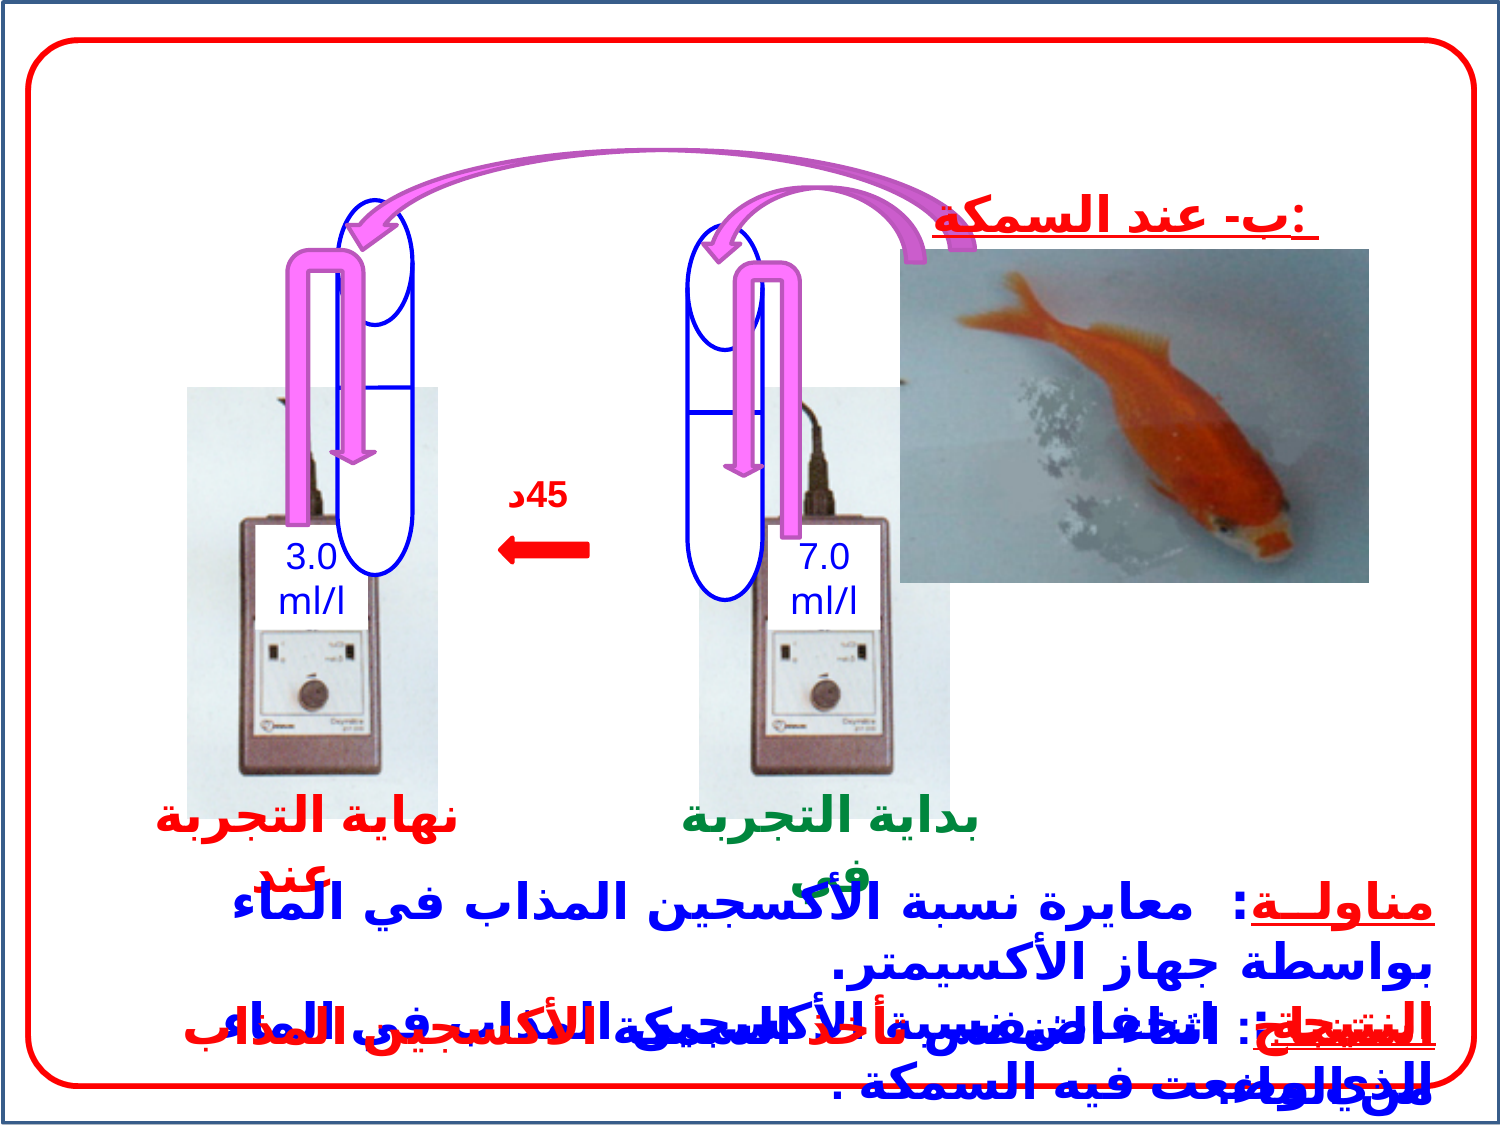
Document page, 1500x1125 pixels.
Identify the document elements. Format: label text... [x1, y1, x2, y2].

text_box نهاية التجربة عند [74, 774, 513, 910]
text_box ب- عند السمكة: [300, 174, 1334, 250]
text_box [285, 249, 332, 385]
text_box [497, 535, 590, 565]
text_box استنتاج: اثناء التنفس تأخذ السمكة الأكسجين المذاب من الماء. [99, 987, 1450, 1123]
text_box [699, 387, 951, 820]
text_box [337, 199, 413, 576]
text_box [687, 224, 763, 601]
text_box مناولــة: معايرة نسبة الأكسجين المذاب في الماء بواسطة جهاز الأكسيمتر. النتيجة: انخفاض نسبة الأكسجين المذاب في الماء الذي وضعت فيه السمكة . [99, 862, 1450, 987]
text_box 45د [474, 462, 600, 523]
text_box بداية التجربة في [637, 774, 1025, 862]
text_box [187, 387, 438, 820]
picture [0, 0, 1500, 1125]
text_box [447, 147, 878, 174]
text_box [766, 260, 802, 385]
